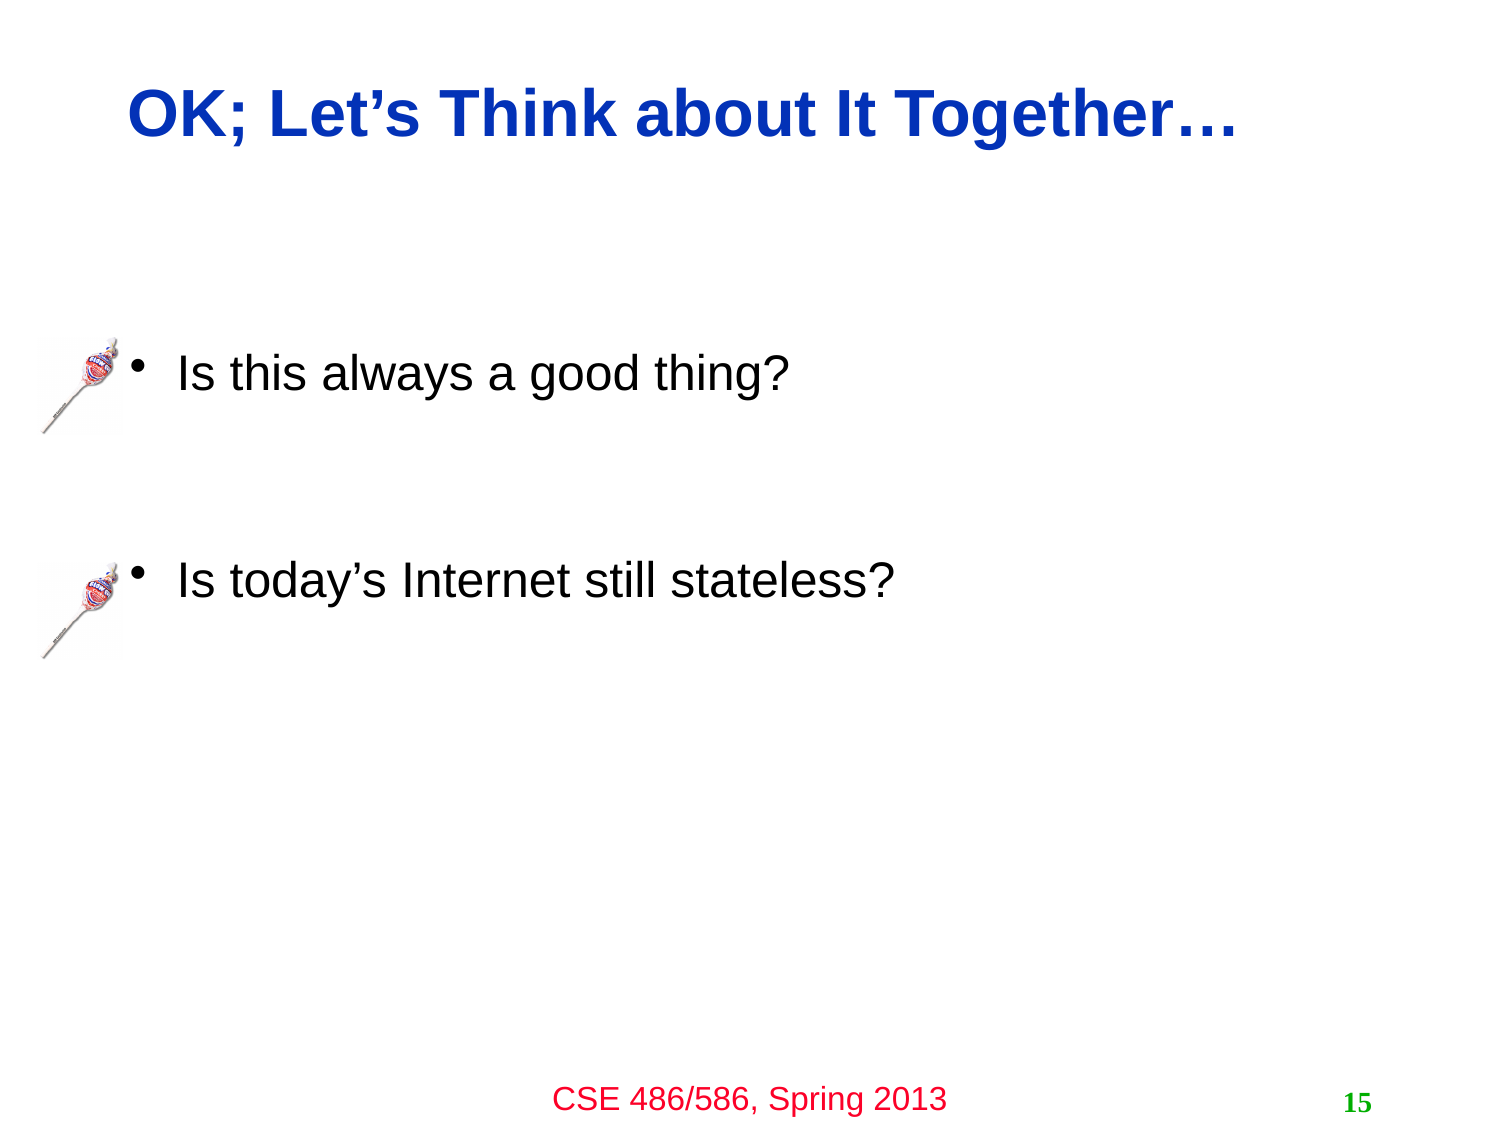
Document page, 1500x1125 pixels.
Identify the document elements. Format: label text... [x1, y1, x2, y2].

title OK; Let’s Think about It Together… [112, 53, 1310, 176]
picture [37, 562, 123, 660]
slide_number 15 [1074, 1076, 1388, 1125]
picture [37, 337, 123, 435]
list Is this always a good thing? Is today’s Internet still stateless? [114, 195, 1376, 1005]
